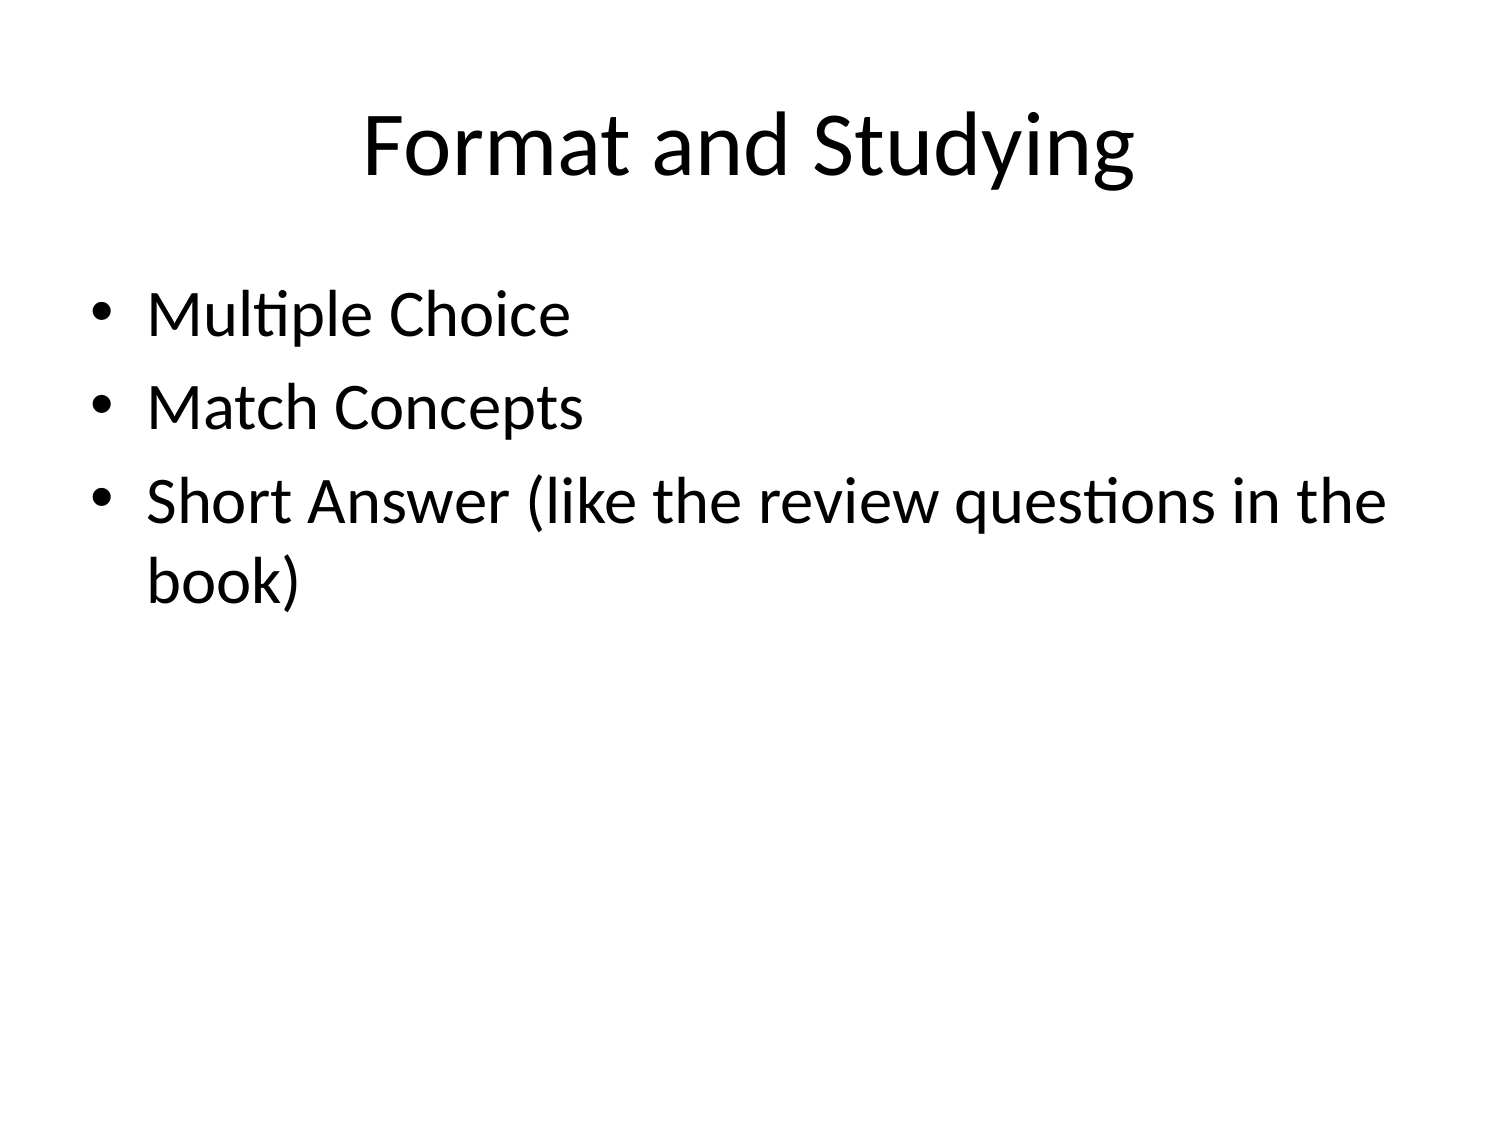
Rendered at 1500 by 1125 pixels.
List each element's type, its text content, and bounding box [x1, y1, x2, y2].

list Multiple Choice Match Concepts Short Answer (like the review questions in the book) [75, 262, 1425, 1005]
title Format and Studying [75, 45, 1425, 233]
